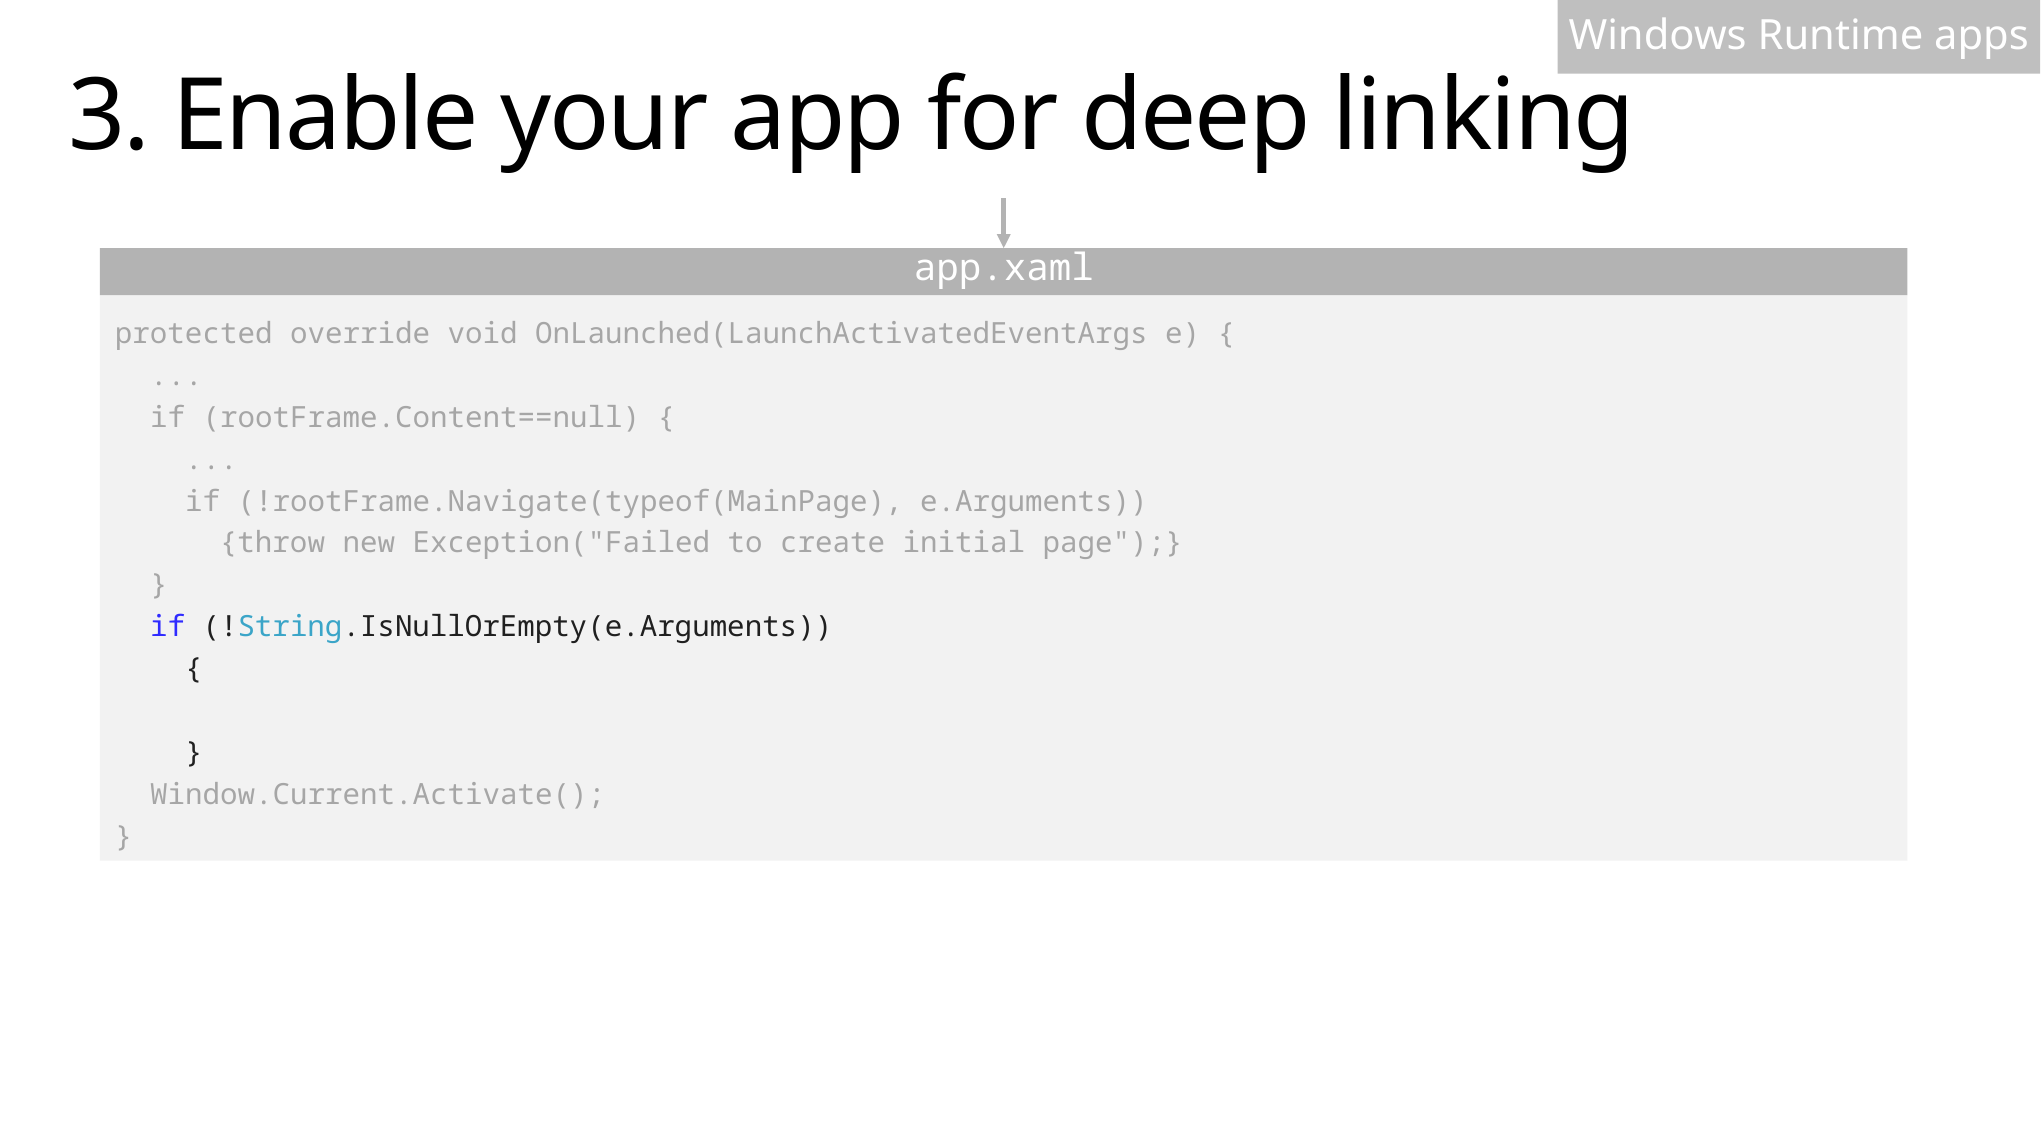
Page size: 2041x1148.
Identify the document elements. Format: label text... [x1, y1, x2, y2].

text_box Windows Runtime apps [1557, 0, 2041, 74]
text_box protected override void OnLaunched(LaunchActivatedEventArgs e) { ... if (rootFrame.Content==null) { ... if (!rootFrame.Navigate(typeof(MainPage), e.Arguments)) {throw new Exception("Failed to create initial page");} } if (!String.IsNullOrEmpty(e.Arguments)) { } Window.Current.Activate(); } [99, 296, 1908, 861]
text_box app.xaml [99, 247, 1908, 296]
title 3. Enable your app for deep linking [45, 48, 1996, 199]
